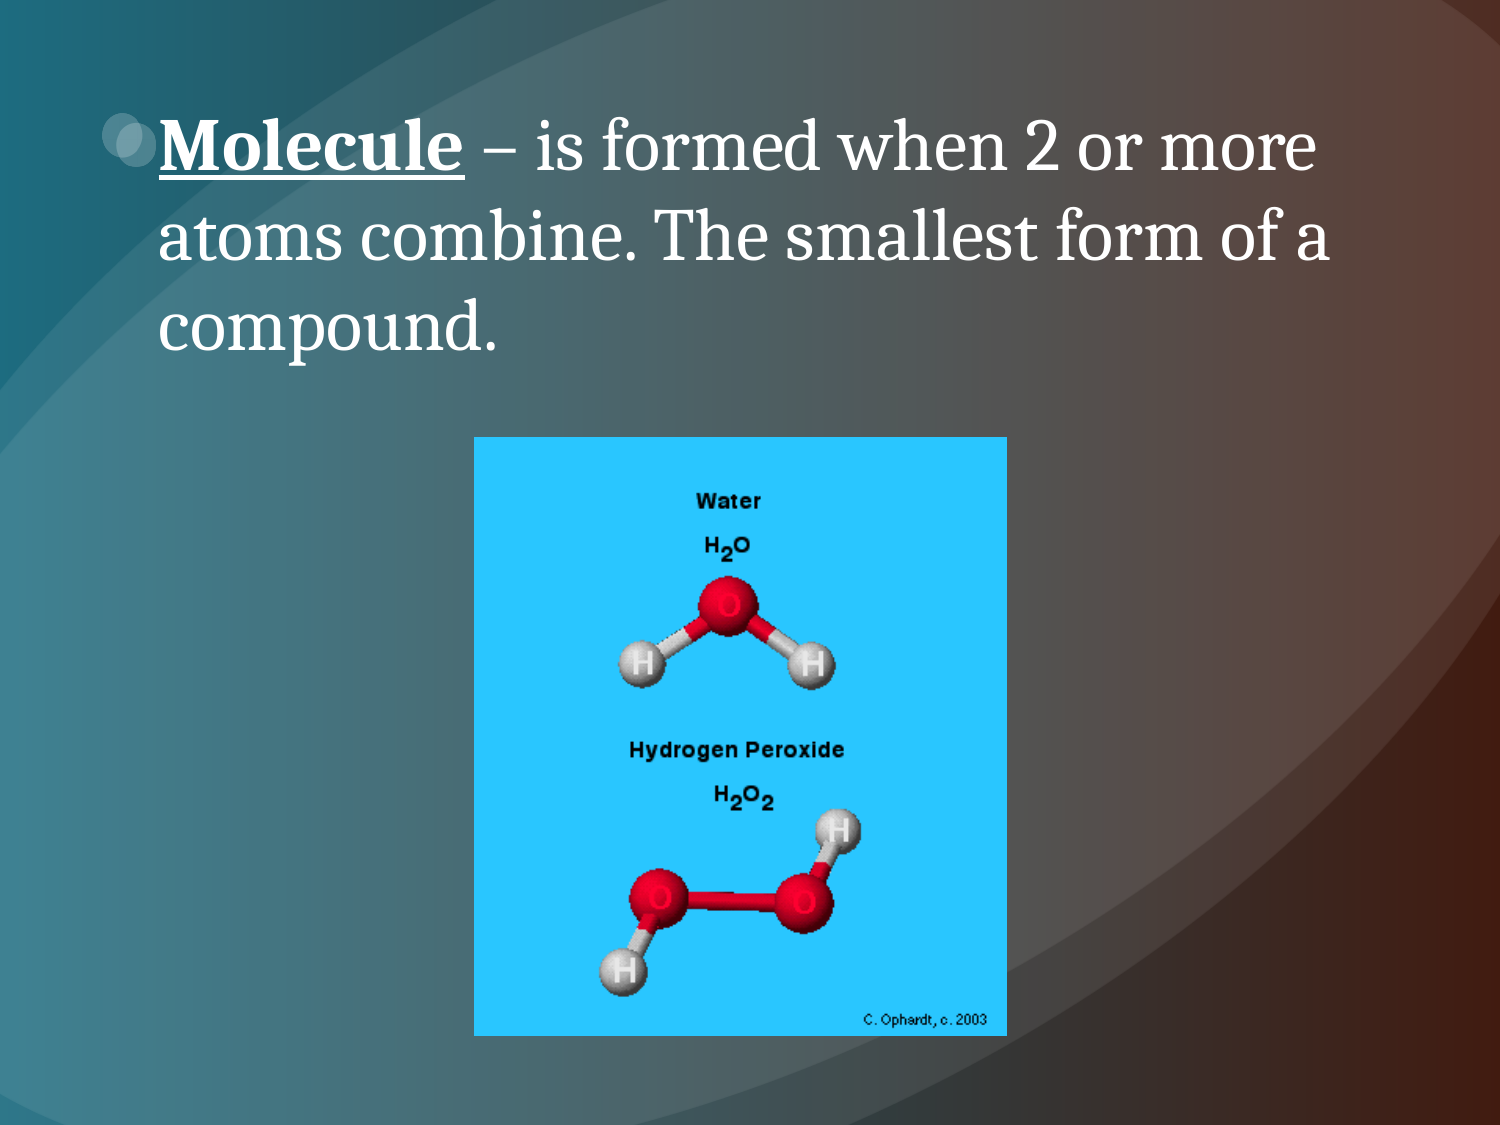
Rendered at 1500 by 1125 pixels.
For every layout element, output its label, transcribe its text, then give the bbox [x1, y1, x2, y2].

picture [0, 0, 1500, 1125]
list Molecule – is formed when 2 or more atoms combine. The smallest form of a compound. [87, 87, 1463, 413]
